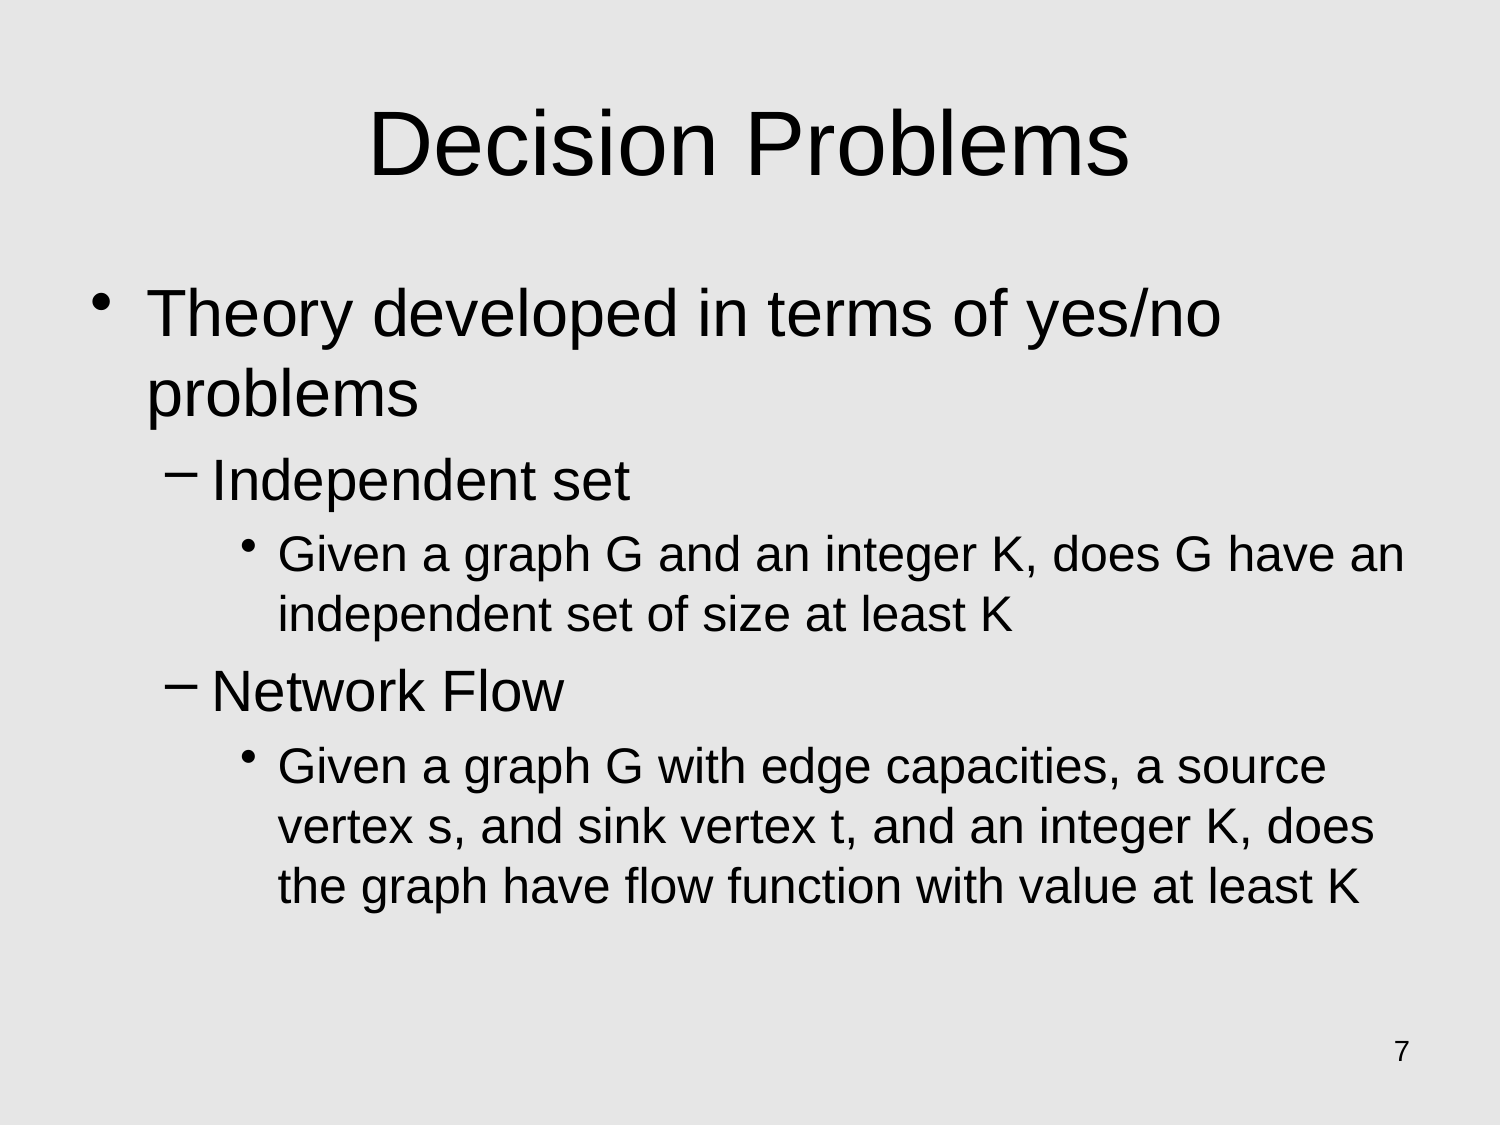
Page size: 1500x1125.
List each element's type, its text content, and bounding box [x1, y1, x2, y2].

title Decision Problems [75, 45, 1425, 233]
list Theory developed in terms of yes/no problems Independent set Given a graph G and an integer K, does G have an independent set of size at least K Network Flow Given a graph G with edge capacities, a source vertex s, and sink vertex t, and an integer K, does the graph have flow function with value at least K [75, 262, 1425, 1005]
slide_number 7 [1074, 1024, 1426, 1103]
